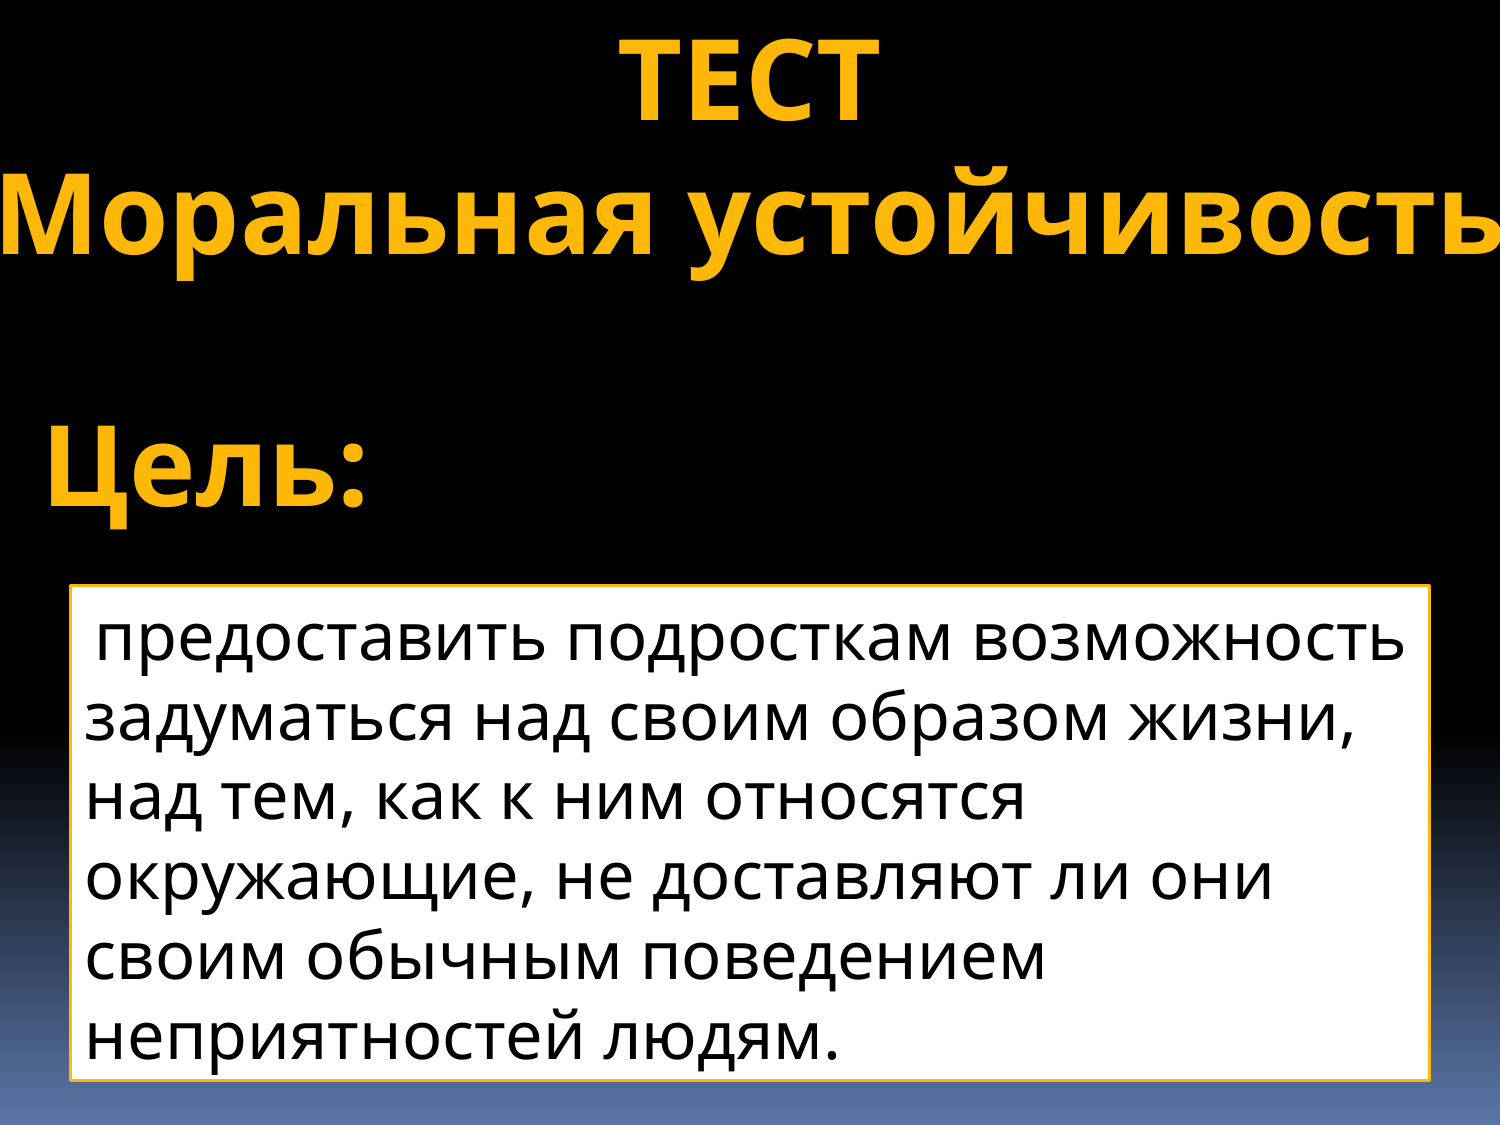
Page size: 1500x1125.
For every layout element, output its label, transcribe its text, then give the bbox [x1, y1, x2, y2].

text_box предоставить подросткам возможность задуматься над своим образом жизни, над тем, как к ним относятся окружающие, не доставляют ли они своим обычным поведением неприятностей людям. [69, 584, 1431, 1082]
text_box ТЕСТ «Моральная устойчивость» [0, 0, 1500, 285]
text_box Цель: [26, 386, 385, 537]
